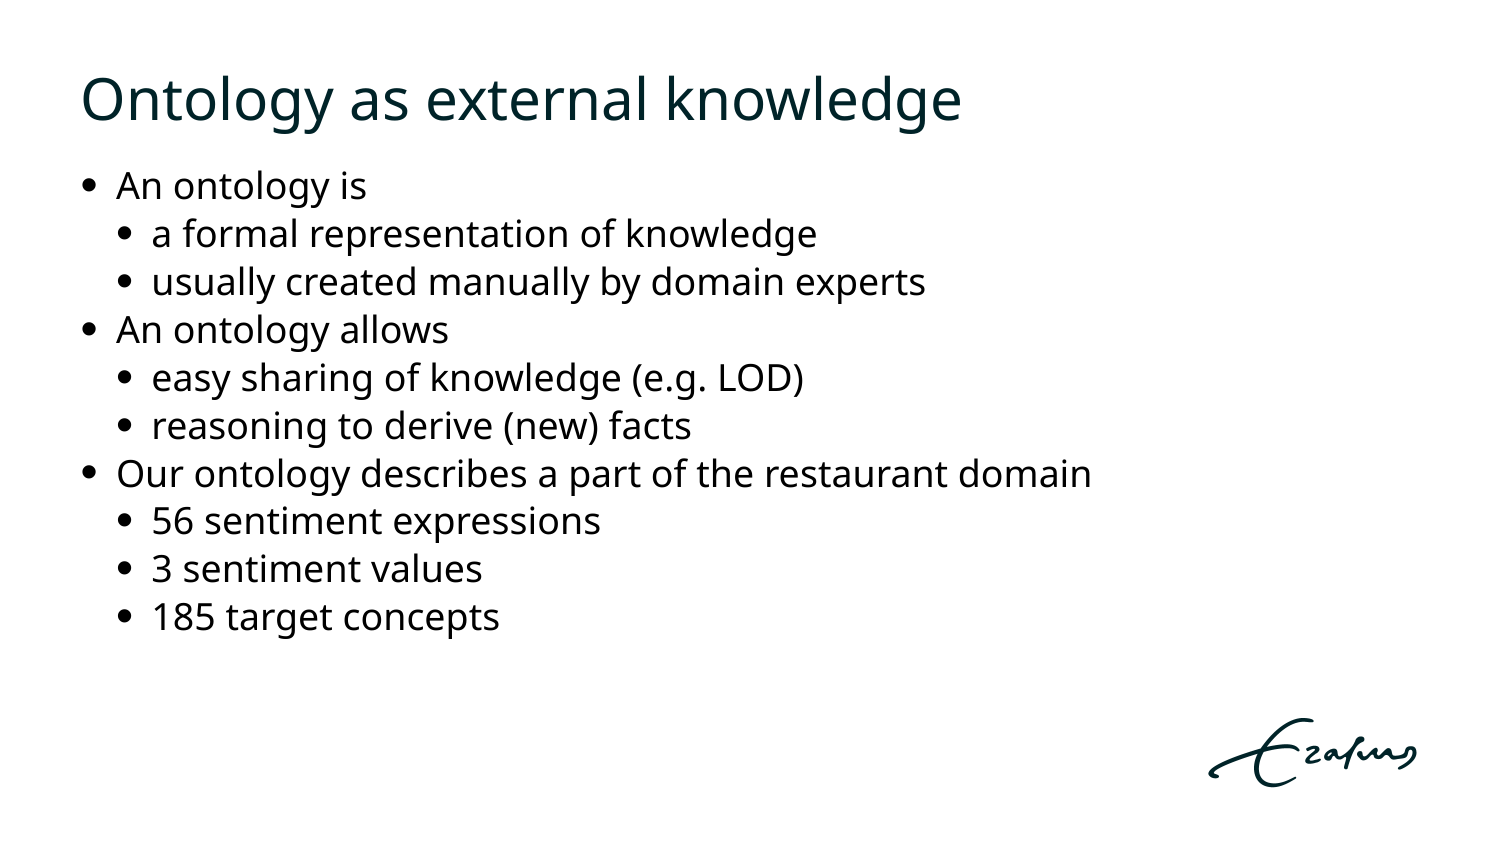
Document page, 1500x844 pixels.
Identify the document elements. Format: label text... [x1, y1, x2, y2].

picture [1198, 705, 1434, 800]
list An ontology is a formal representation of knowledge usually created manually by domain experts An ontology allows easy sharing of knowledge (e.g. LOD) reasoning to derive (new) facts Our ontology describes a part of the restaurant domain 56 sentiment expressions 3 sentiment values 185 target concepts [80, 159, 1422, 709]
title Ontology as external knowledge [80, 64, 1422, 159]
